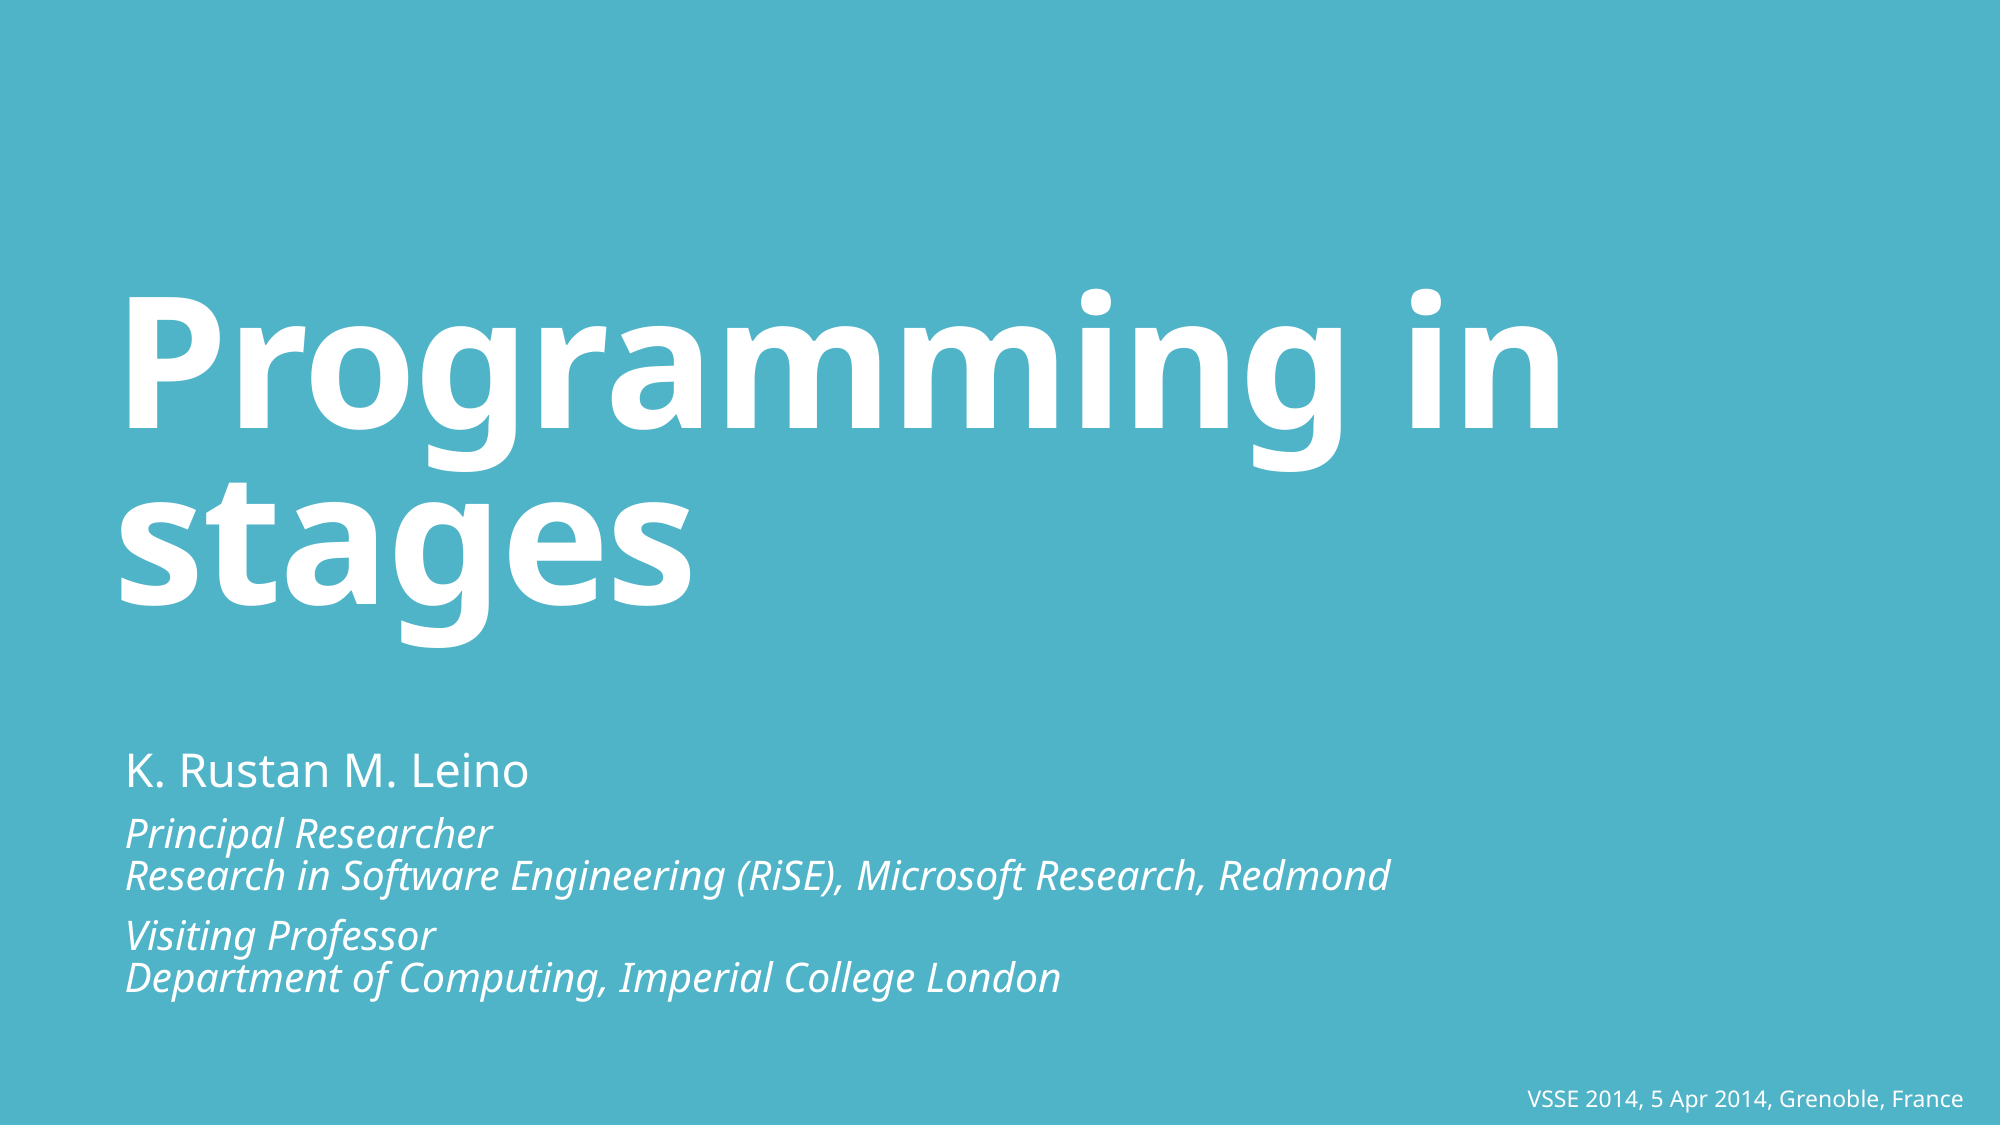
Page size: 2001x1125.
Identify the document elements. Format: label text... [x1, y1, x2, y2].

title Programming in stages [98, 97, 1868, 648]
subtitle K. Rustan M. Leino Principal Researcher Research in Software Engineering (RiSE), Microsoft Research, Redmond Visiting Professor Department of Computing, Imperial College London [109, 741, 1624, 1012]
text_box VSSE 2014, 5 Apr 2014, Grenoble, France [1005, 1076, 1980, 1120]
